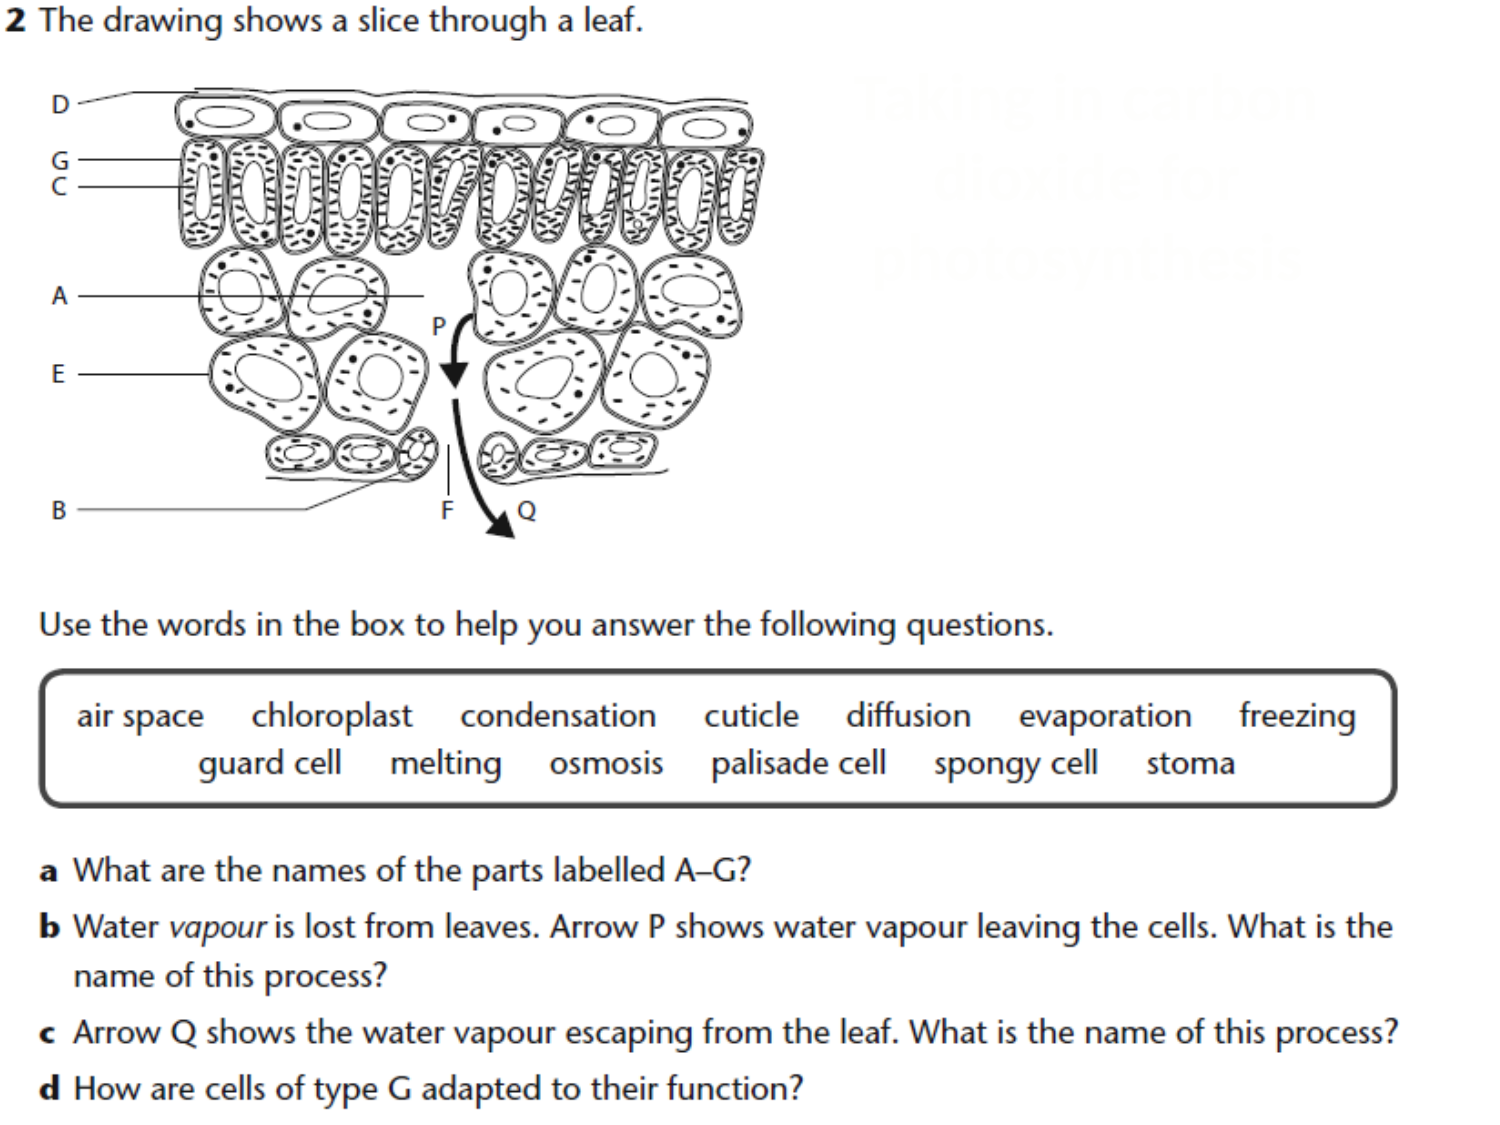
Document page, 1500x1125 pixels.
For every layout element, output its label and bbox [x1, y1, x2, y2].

list [0, 0, 1429, 1123]
